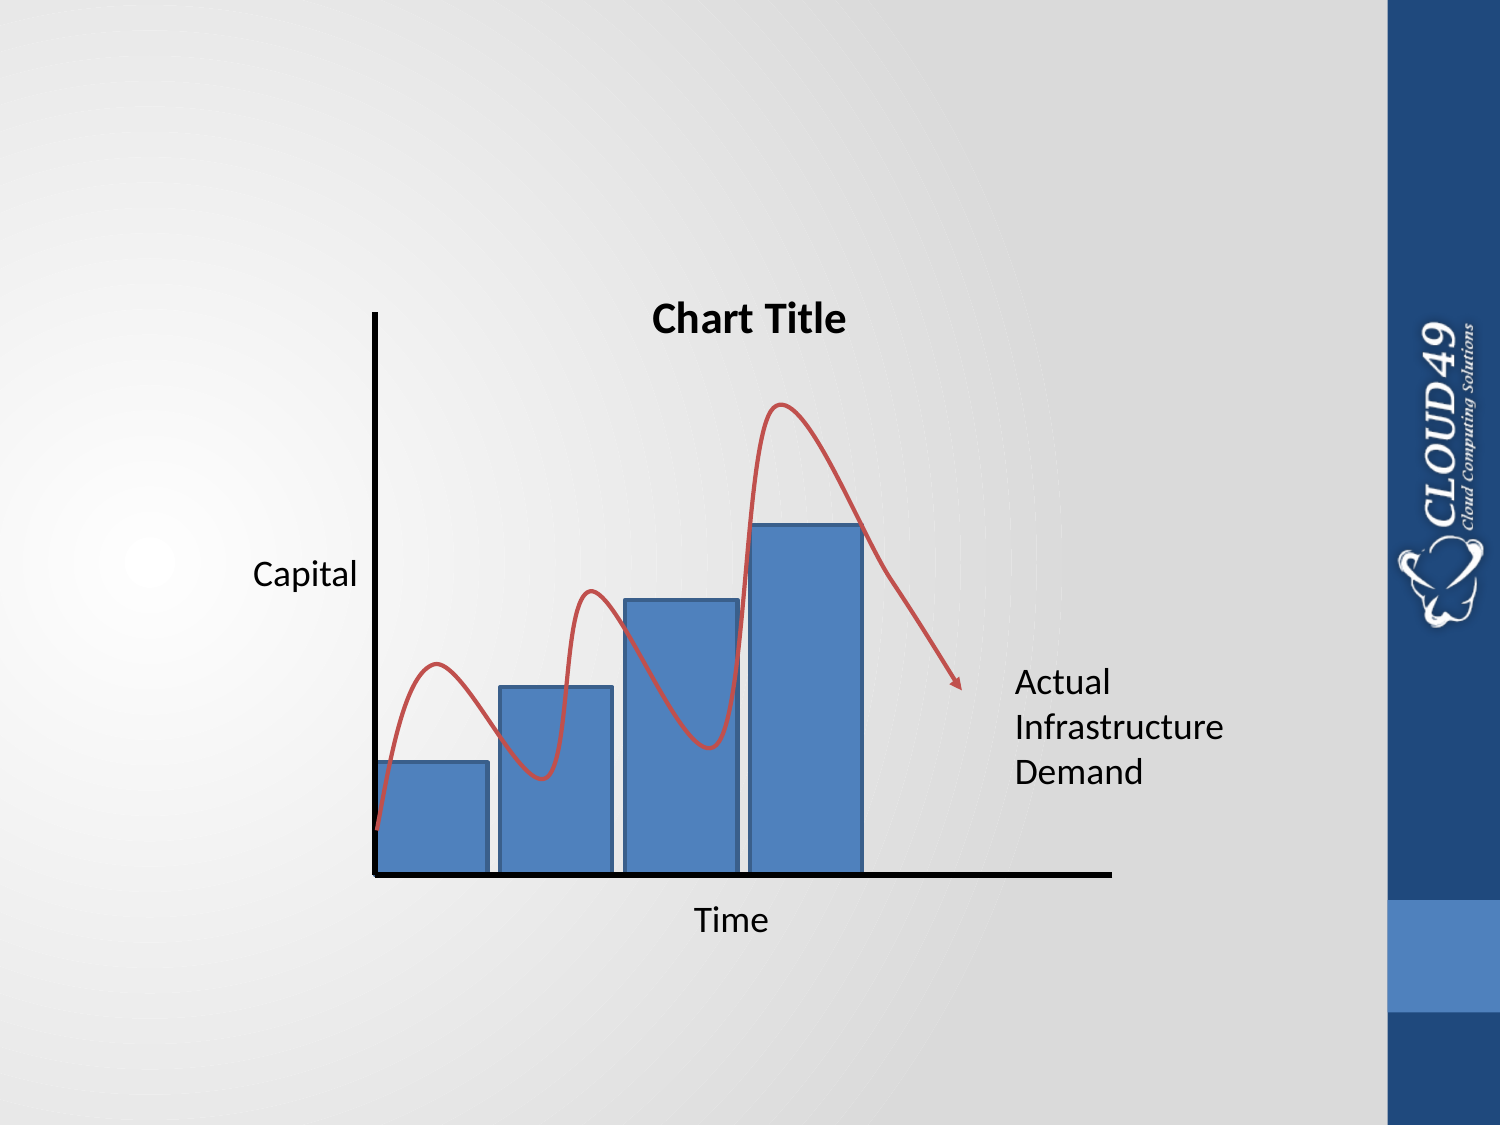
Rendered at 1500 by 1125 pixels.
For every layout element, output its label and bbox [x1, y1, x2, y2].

picture [1378, 0, 1500, 654]
chart [74, 261, 1426, 1006]
